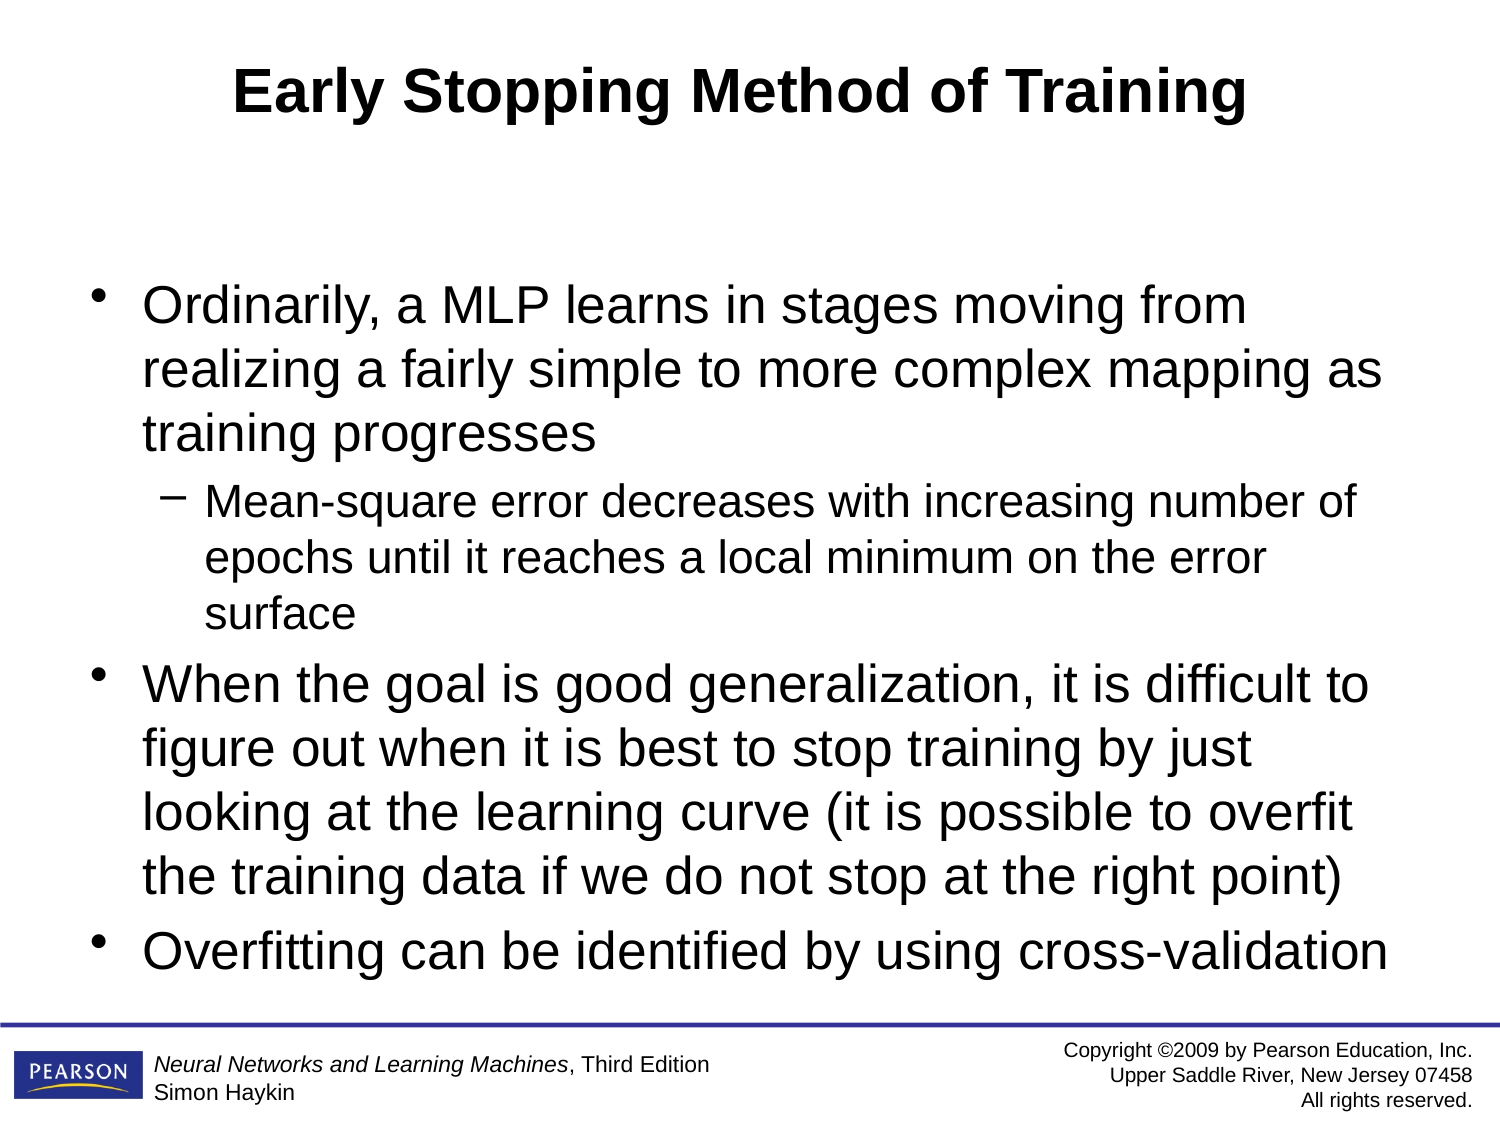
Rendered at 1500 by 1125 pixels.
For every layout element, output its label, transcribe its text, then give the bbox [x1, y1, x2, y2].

list Ordinarily, a MLP learns in stages moving from realizing a fairly simple to more complex mapping as training progresses Mean-square error decreases with increasing number of epochs until it reaches a local minimum on the error surface When the goal is good generalization, it is difficult to figure out when it is best to stop training by just looking at the learning curve (it is possible to overfit the training data if we do not stop at the right point) Overfitting can be identified by using cross-validation [75, 262, 1425, 1005]
title Early Stopping Method of Training [75, 50, 1425, 125]
picture [12, 1049, 144, 1100]
